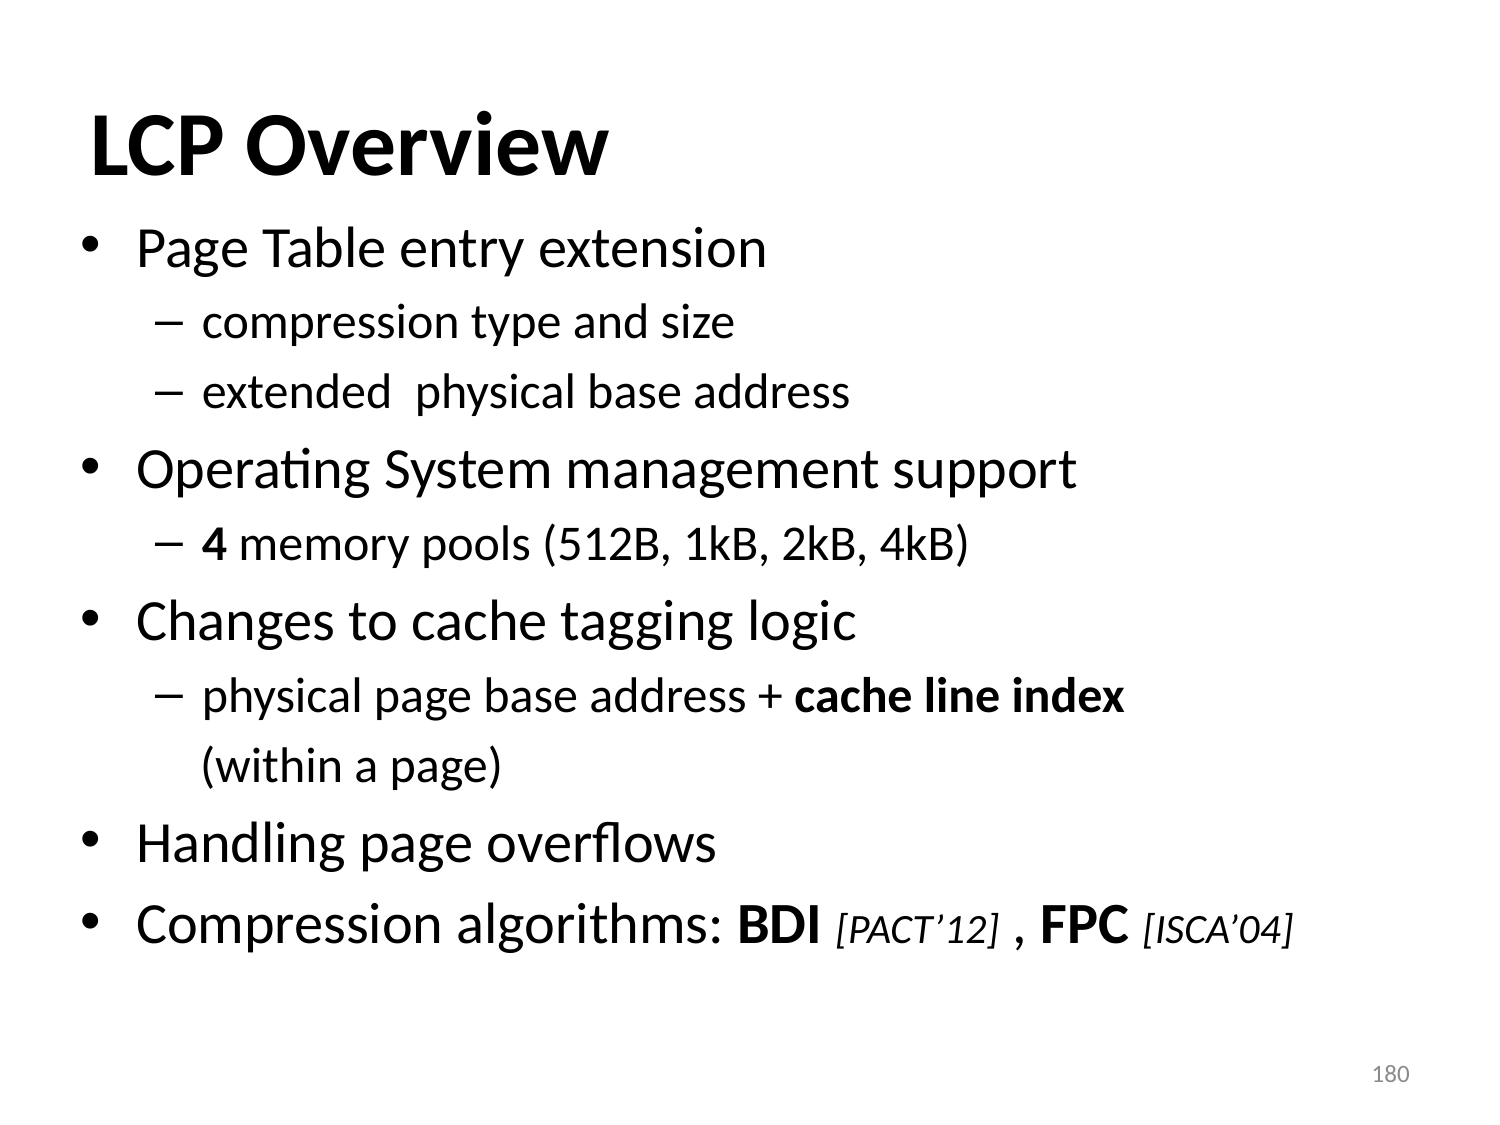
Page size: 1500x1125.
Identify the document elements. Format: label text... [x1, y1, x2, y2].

list Page Table entry extension compression type and size extended physical base address Operating System management support 4 memory pools (512B, 1kB, 2kB, 4kB) Changes to cache tagging logic physical page base address + cache line index (within a page) Handling page overflows Compression algorithms: BDI [PACT’12] , FPC [ISCA’04] [62, 200, 1425, 1046]
slide_number 180 [1074, 1046, 1425, 1103]
title LCP Overview [75, 45, 1425, 200]
